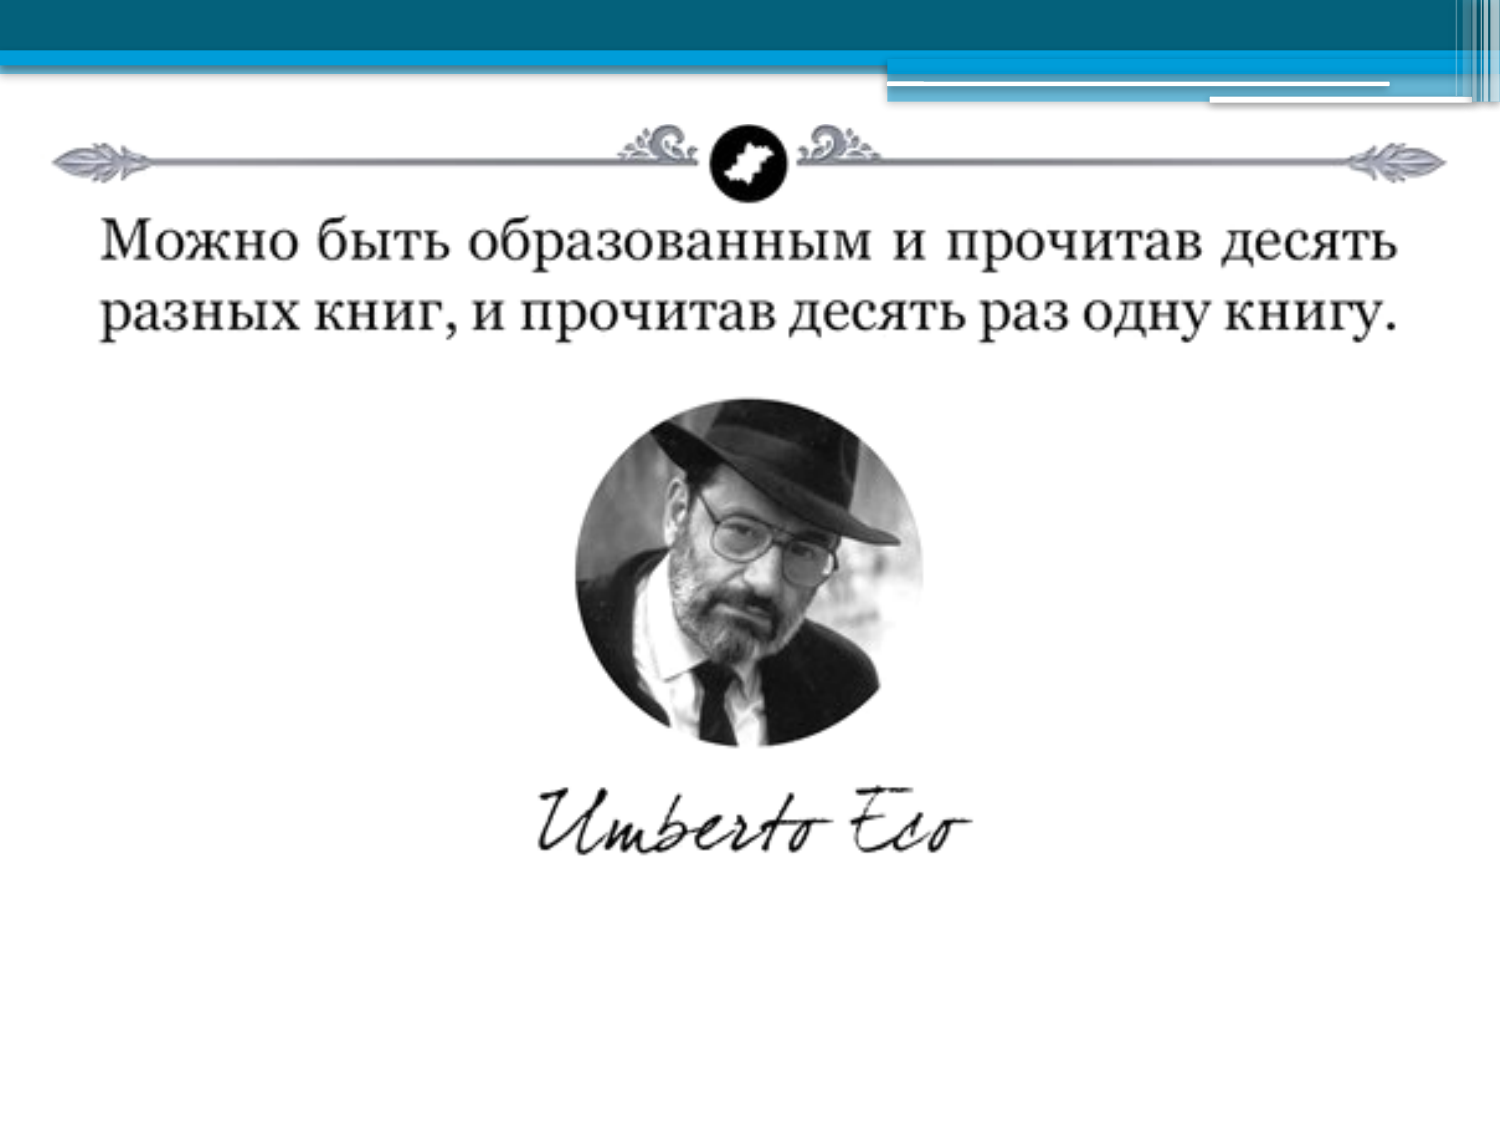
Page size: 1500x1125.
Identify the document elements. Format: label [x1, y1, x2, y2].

picture [0, 124, 1500, 990]
